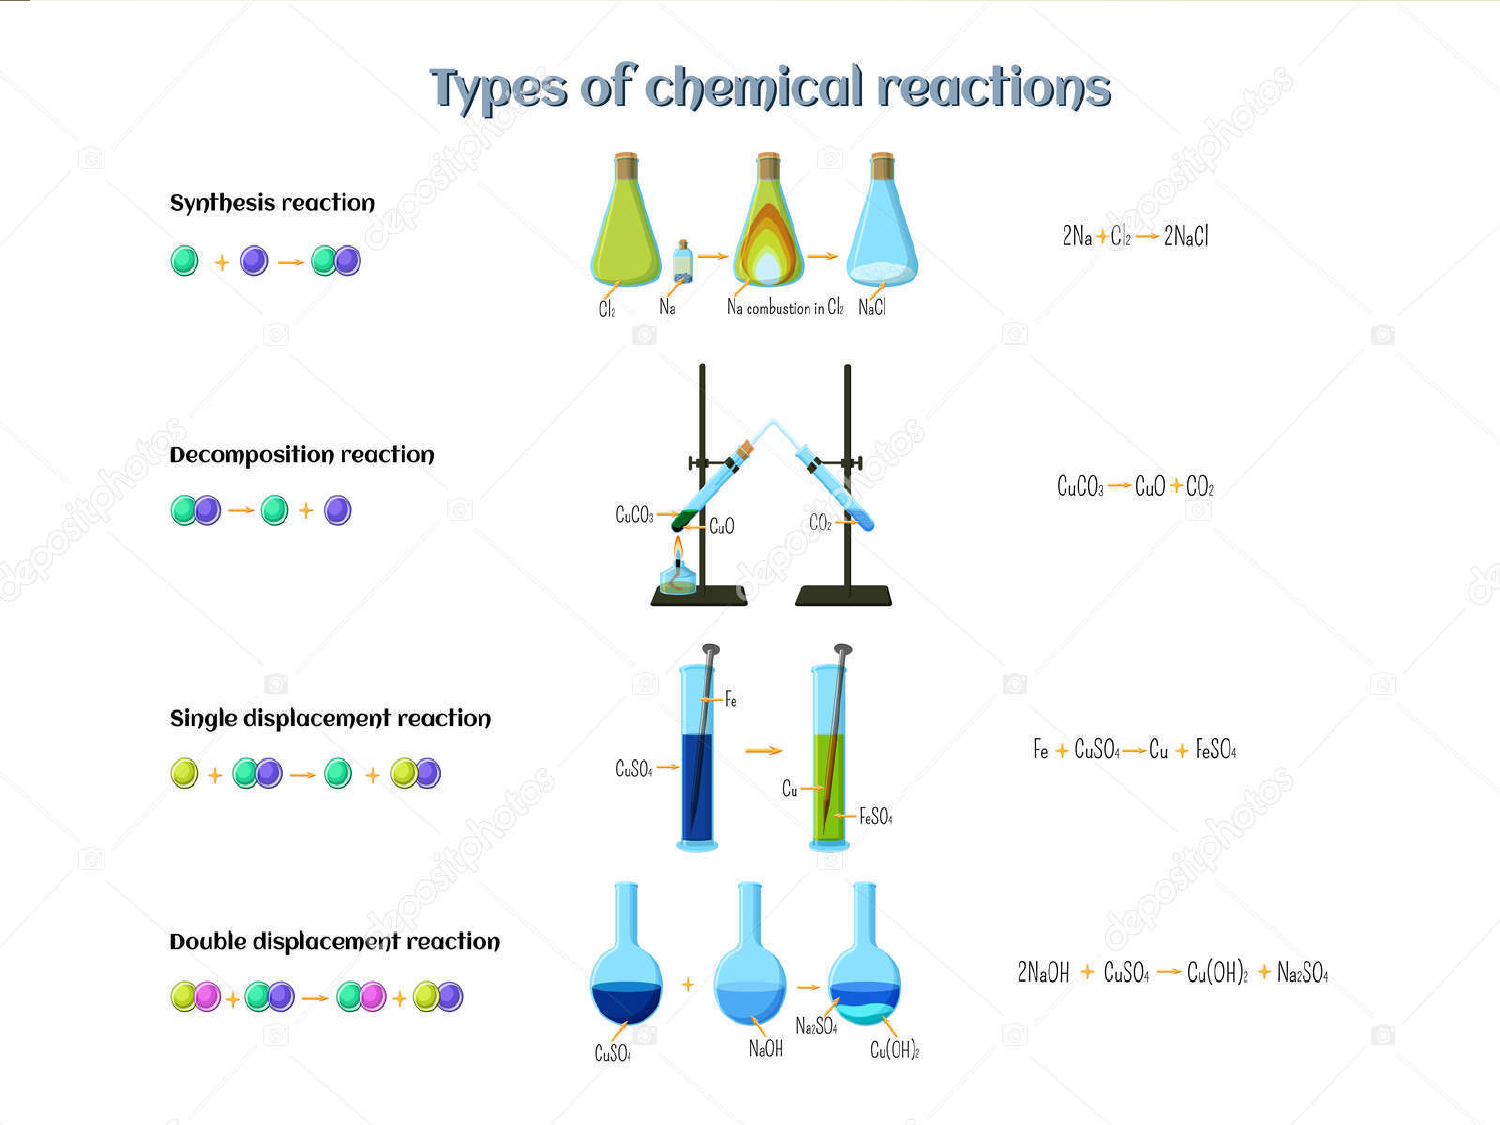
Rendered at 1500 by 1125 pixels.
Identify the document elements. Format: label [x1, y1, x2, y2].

list [0, 1, 1500, 1125]
